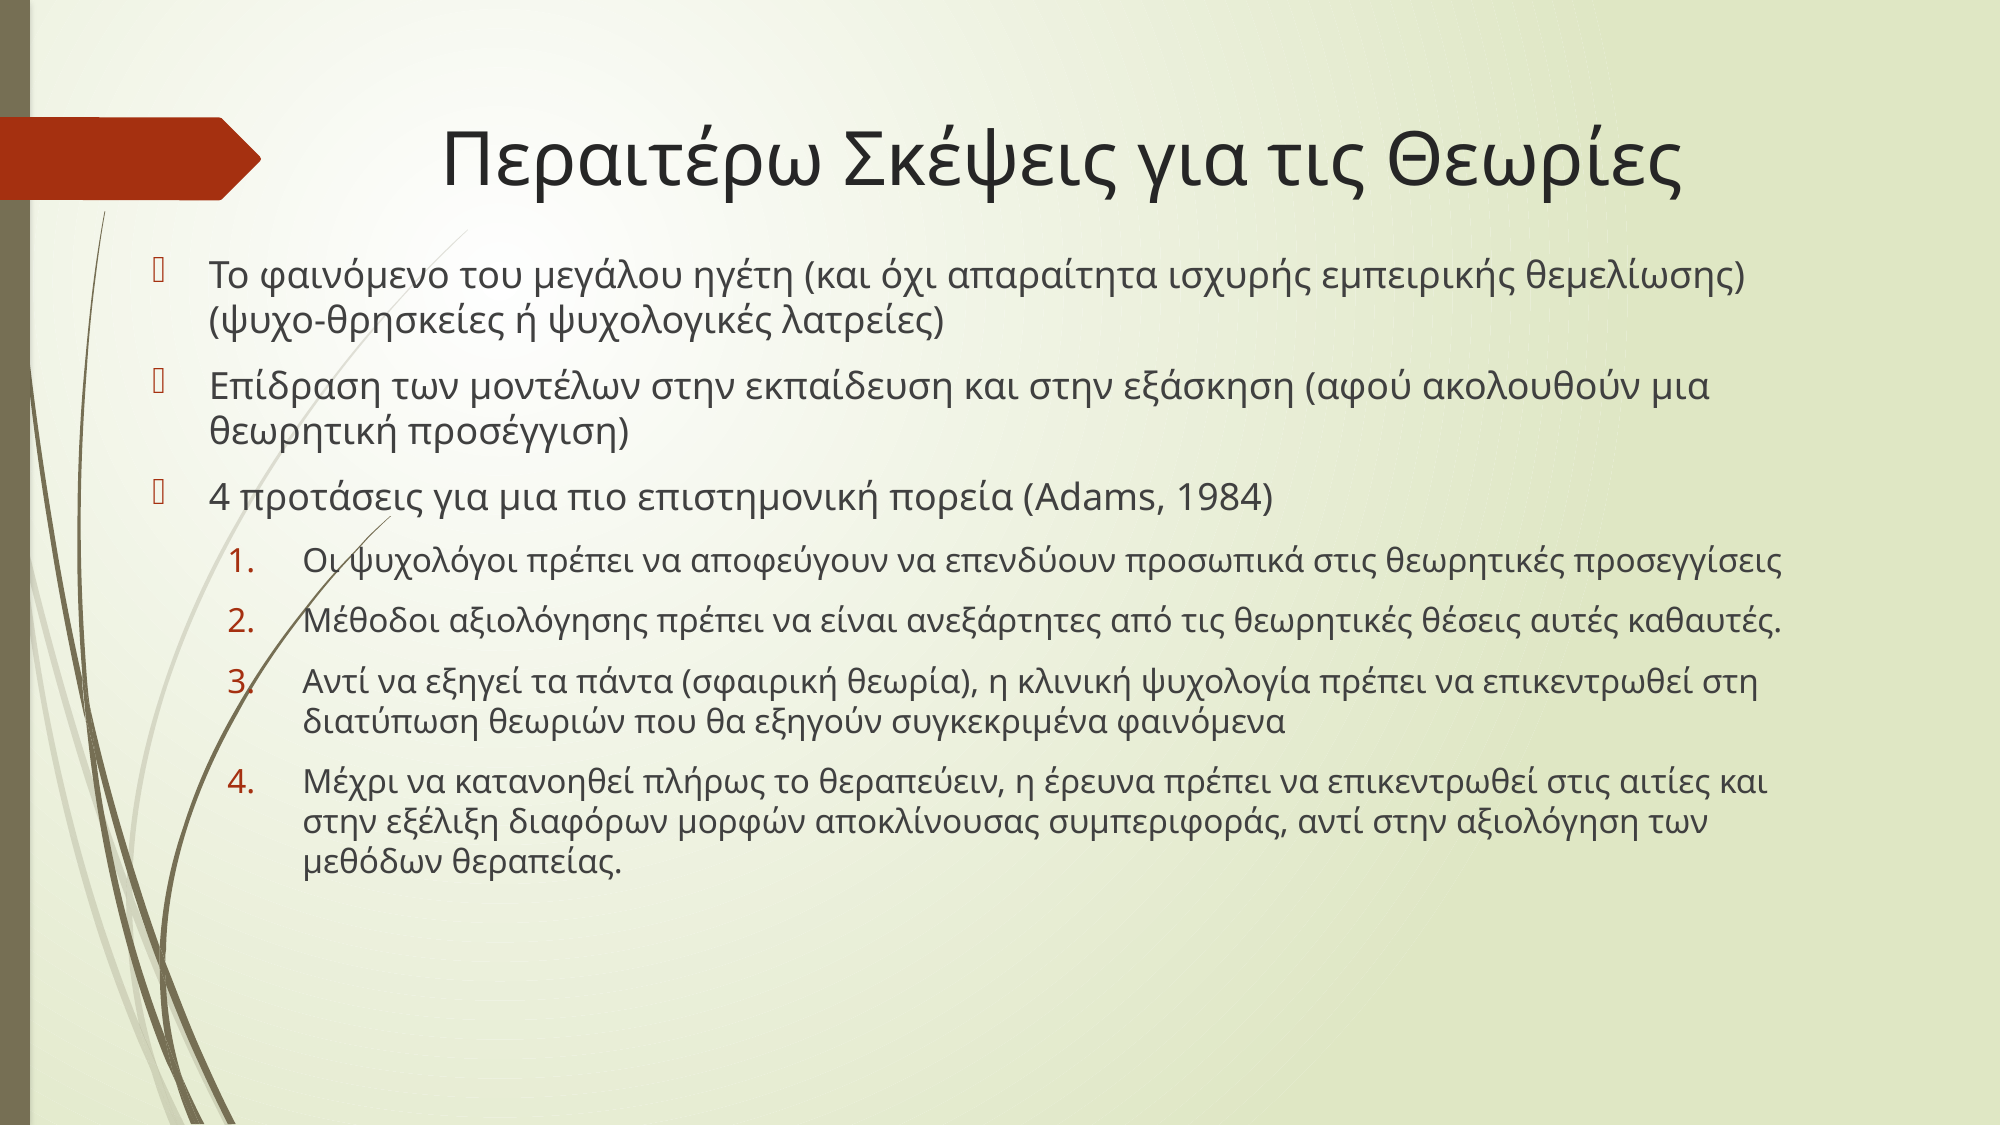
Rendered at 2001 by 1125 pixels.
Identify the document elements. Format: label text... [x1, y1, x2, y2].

title Περαιτέρω Σκέψεις για τις Θεωρίες [425, 102, 1888, 313]
list Το φαινόμενο του μεγάλου ηγέτη (και όχι απαραίτητα ισχυρής εμπειρικής θεμελίωσης) (ψυχο-θρησκείες ή ψυχολογικές λατρείες) Επίδραση των μοντέλων στην εκπαίδευση και στην εξάσκηση (αφού ακολουθούν μια θεωρητική προσέγγιση) 4 προτάσεις για μια πιο επιστημονική πορεία (Adams, 1984) Οι ψυχολόγοι πρέπει να αποφεύγουν να επενδύουν προσωπικά στις θεωρητικές προσεγγίσεις Μέθοδοι αξιολόγησης πρέπει να είναι ανεξάρτητες από τις θεωρητικές θέσεις αυτές καθαυτές. Αντί να εξηγεί τα πάντα (σφαιρική θεωρία), η κλινική ψυχολογία πρέπει να επικεντρωθεί στη διατύπωση θεωριών που θα εξηγούν συγκεκριμένα φαινόμενα Μέχρι να κατανοηθεί πλήρως το θεραπεύειν, η έρευνα πρέπει να επικεντρωθεί στις αιτίες και στην εξέλιξη διαφόρων μορφών αποκλίνουσας συμπεριφοράς, αντί στην αξιολόγηση των μεθόδων θεραπείας. [137, 243, 1863, 1125]
